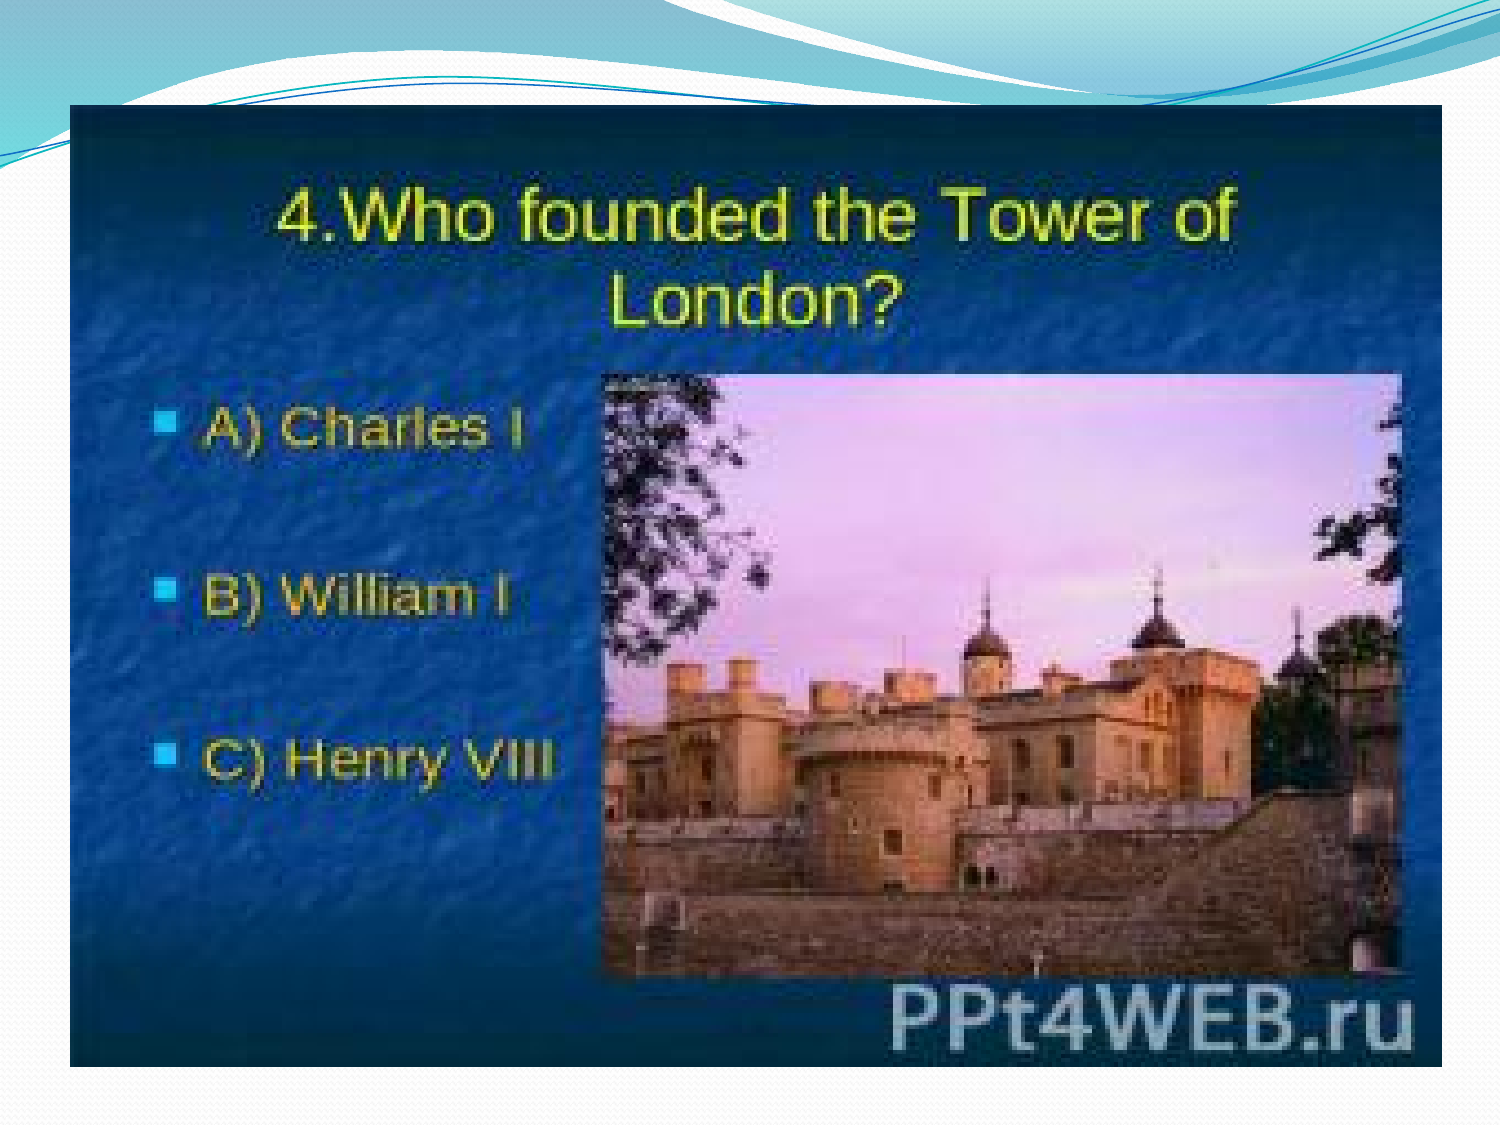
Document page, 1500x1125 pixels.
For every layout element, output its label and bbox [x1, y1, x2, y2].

list [70, 105, 1442, 1067]
